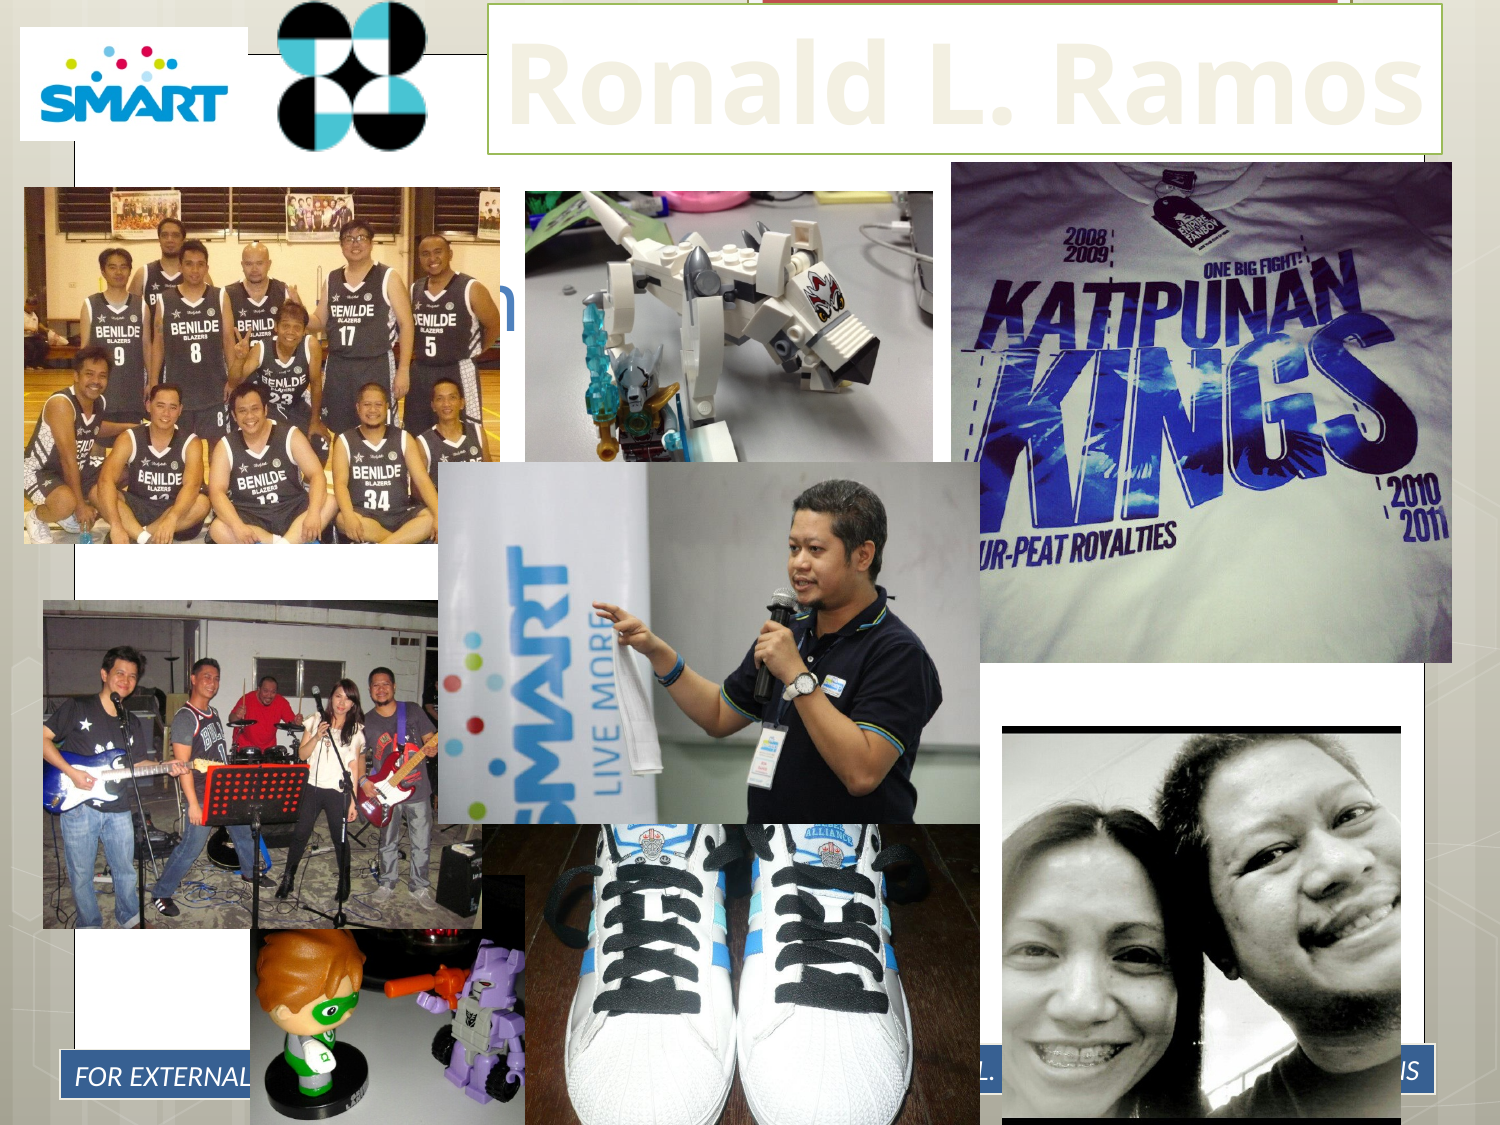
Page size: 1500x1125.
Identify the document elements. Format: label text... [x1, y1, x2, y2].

picture [1002, 726, 1402, 1125]
picture [20, 27, 248, 141]
picture [43, 600, 981, 1125]
text_box Ronald L. Ramos [487, 3, 1443, 155]
title About me briefly [171, 168, 946, 357]
picture [276, 0, 428, 154]
picture [951, 162, 1452, 663]
picture [24, 187, 501, 544]
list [438, 462, 981, 824]
picture [524, 191, 933, 462]
